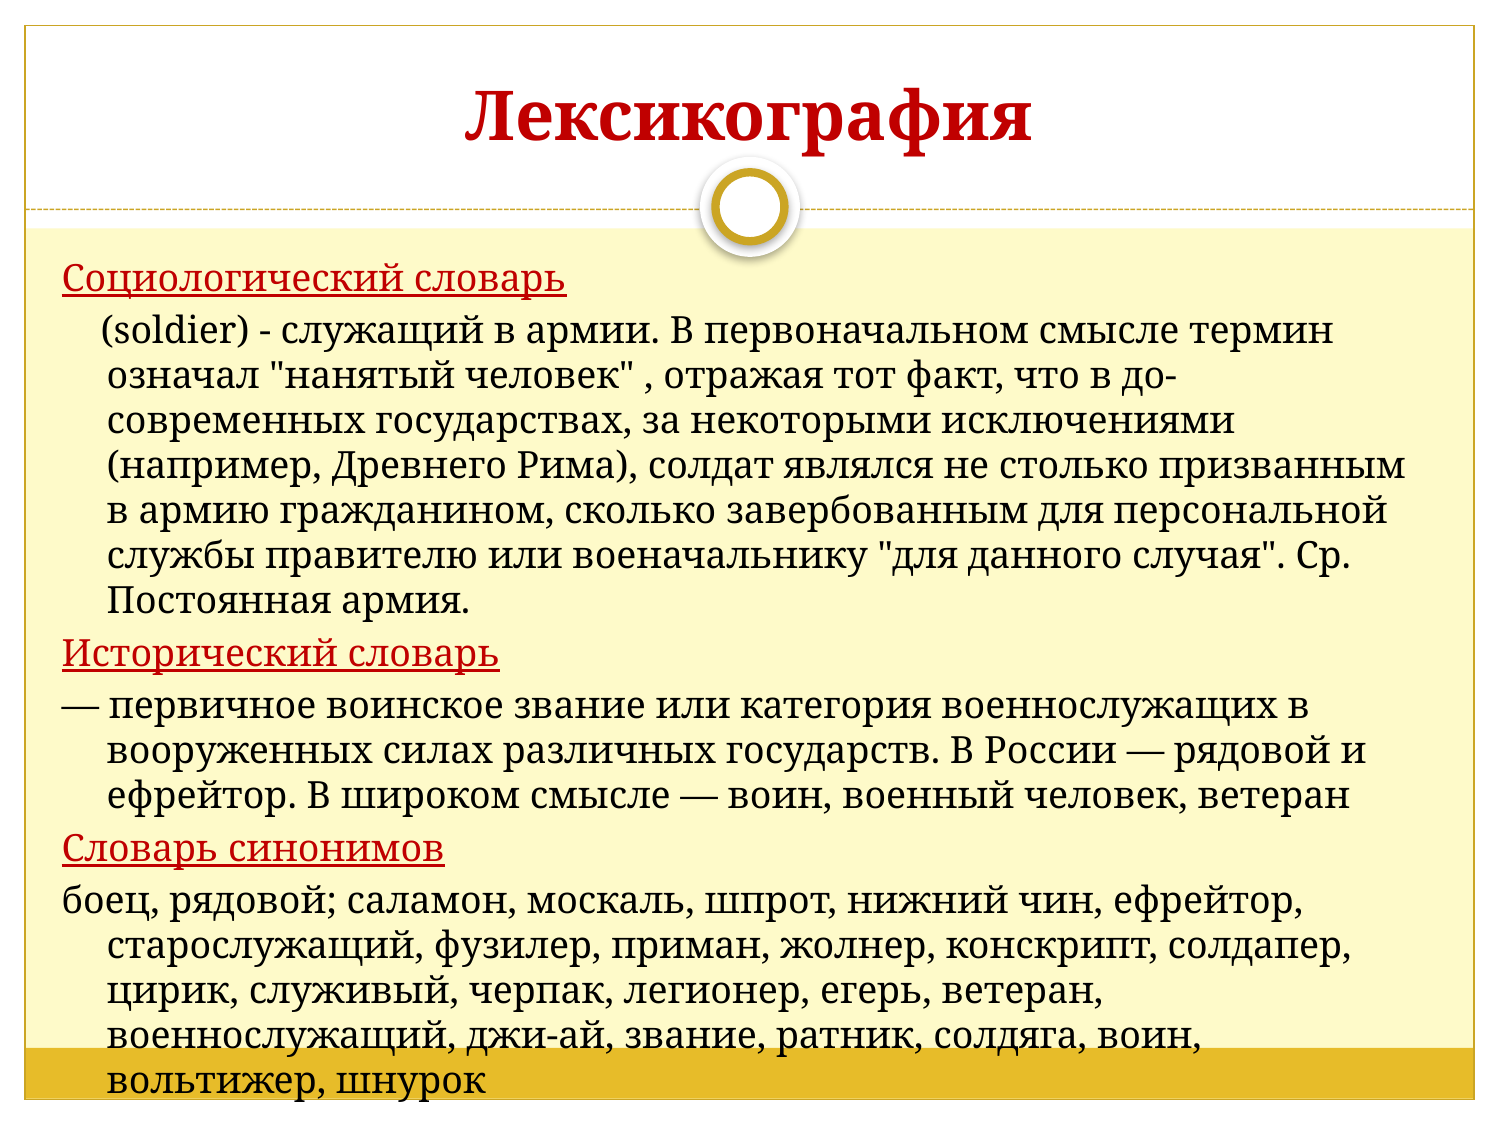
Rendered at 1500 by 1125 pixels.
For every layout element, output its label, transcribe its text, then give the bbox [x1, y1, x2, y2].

title Лексикография [49, 37, 1450, 162]
list Социологический словарь (soldier) - служащий в армии. В первоначальном смысле термин означал "нанятый человек" , отражая тот факт, что в до-современных государствах, за некоторыми исключениями (например, Древнего Рима), солдат являлся не столько призванным в армию гражданином, сколько завербованным для персональной службы правителю или военачальнику "для данного случая". Ср. Постоянная армия. Исторический словарь — первичное воинское звание или категория военнослужащих в вооруженных силах различных государств. В России — рядовой и ефрейтор. В широком смысле — воин, военный человек, ветеран Словарь синонимов боец, рядовой; саламон, москаль, шпрот, нижний чин, ефрейтор, старослужащий, фузилер, приман, жолнер, конскрипт, солдапер, цирик, служивый, черпак, легионер, егерь, ветеран, военнослужащий, джи-ай, звание, ратник, солдяга, воин, вольтижер, шнурок [46, 246, 1442, 997]
